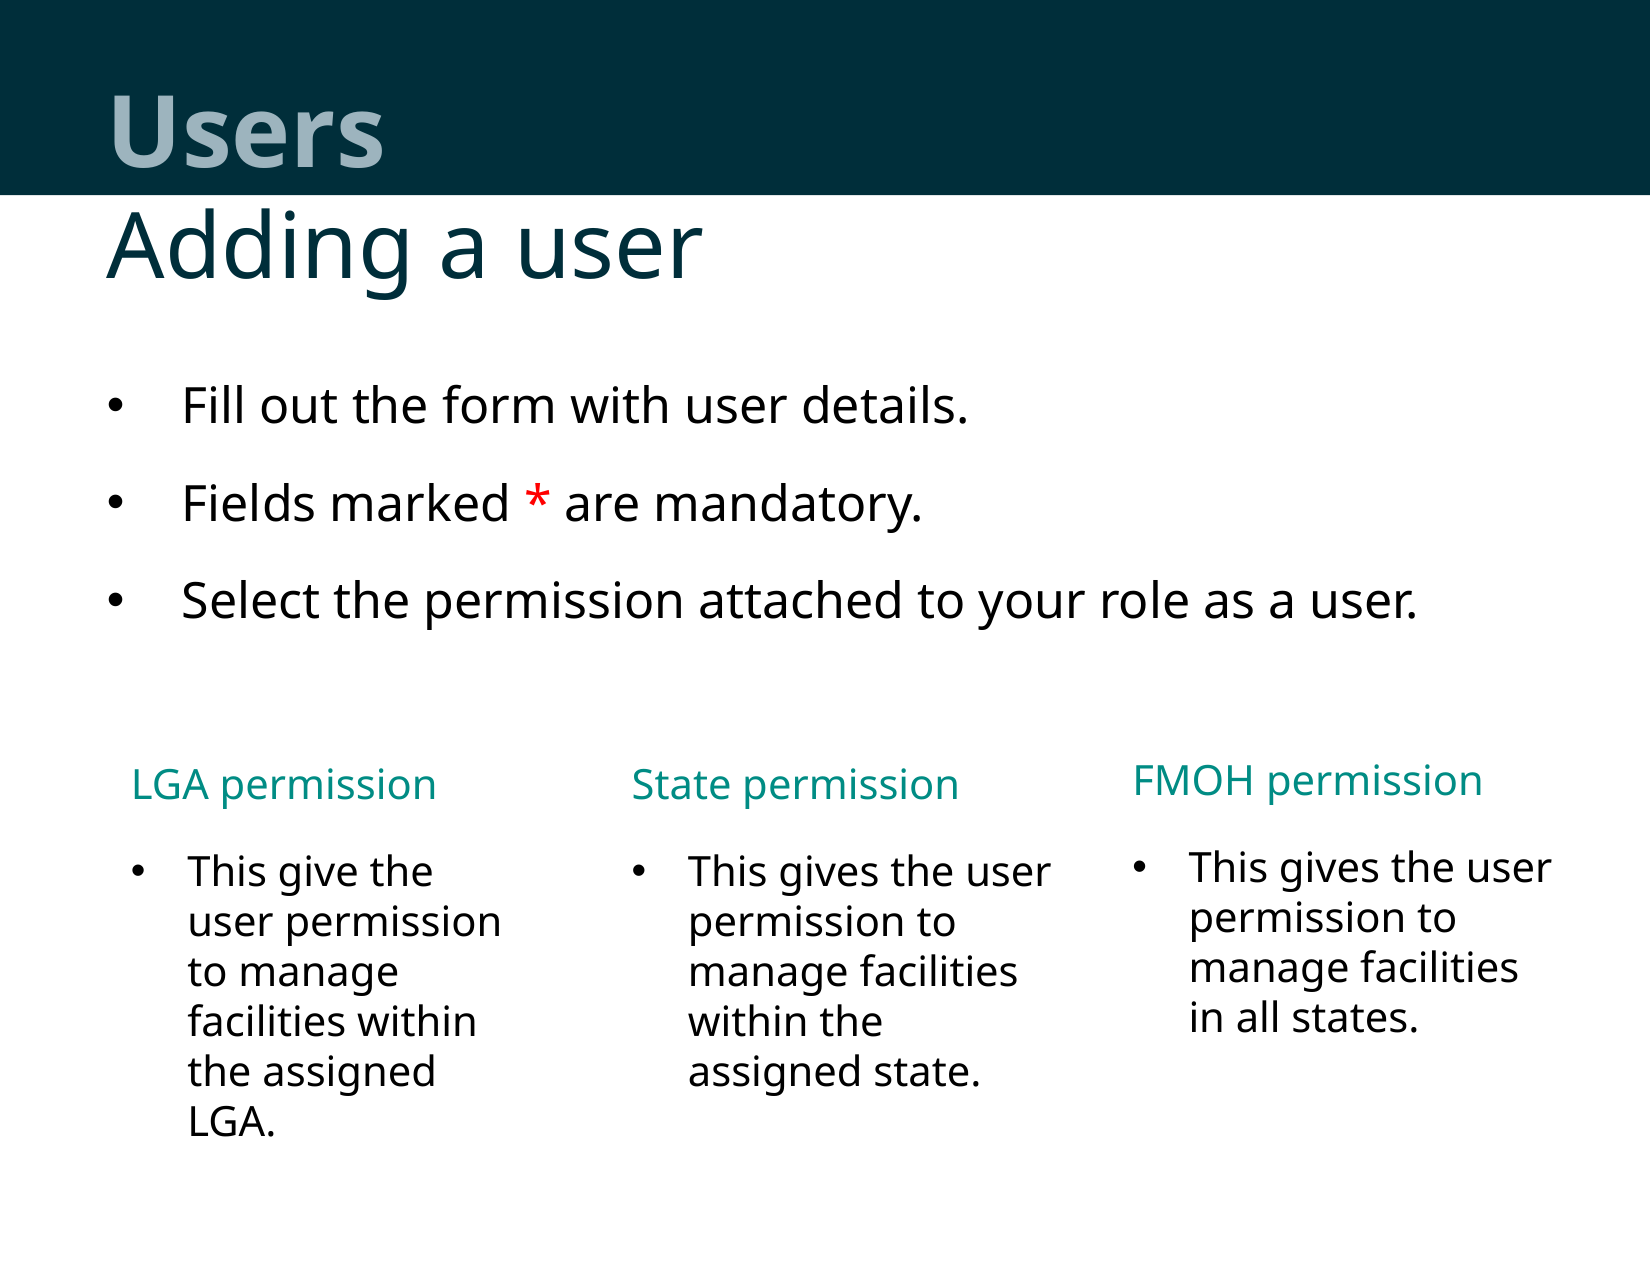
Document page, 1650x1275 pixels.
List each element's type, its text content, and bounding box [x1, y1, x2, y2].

list Adding a user [92, 178, 1180, 317]
text_box LGA permission This give the user permission to manage facilities within the assigned LGA. [116, 750, 525, 1255]
list Fill out the form with user details. Fields marked * are mandatory. Select the permission attached to your role as a user. [92, 366, 1524, 675]
text_box FMOH permission This gives the user permission to manage facilities in all states. [1117, 745, 1576, 1251]
text_box State permission This gives the user permission to manage facilities within the assigned state. [616, 750, 1075, 1255]
title Users [92, 60, 1524, 248]
